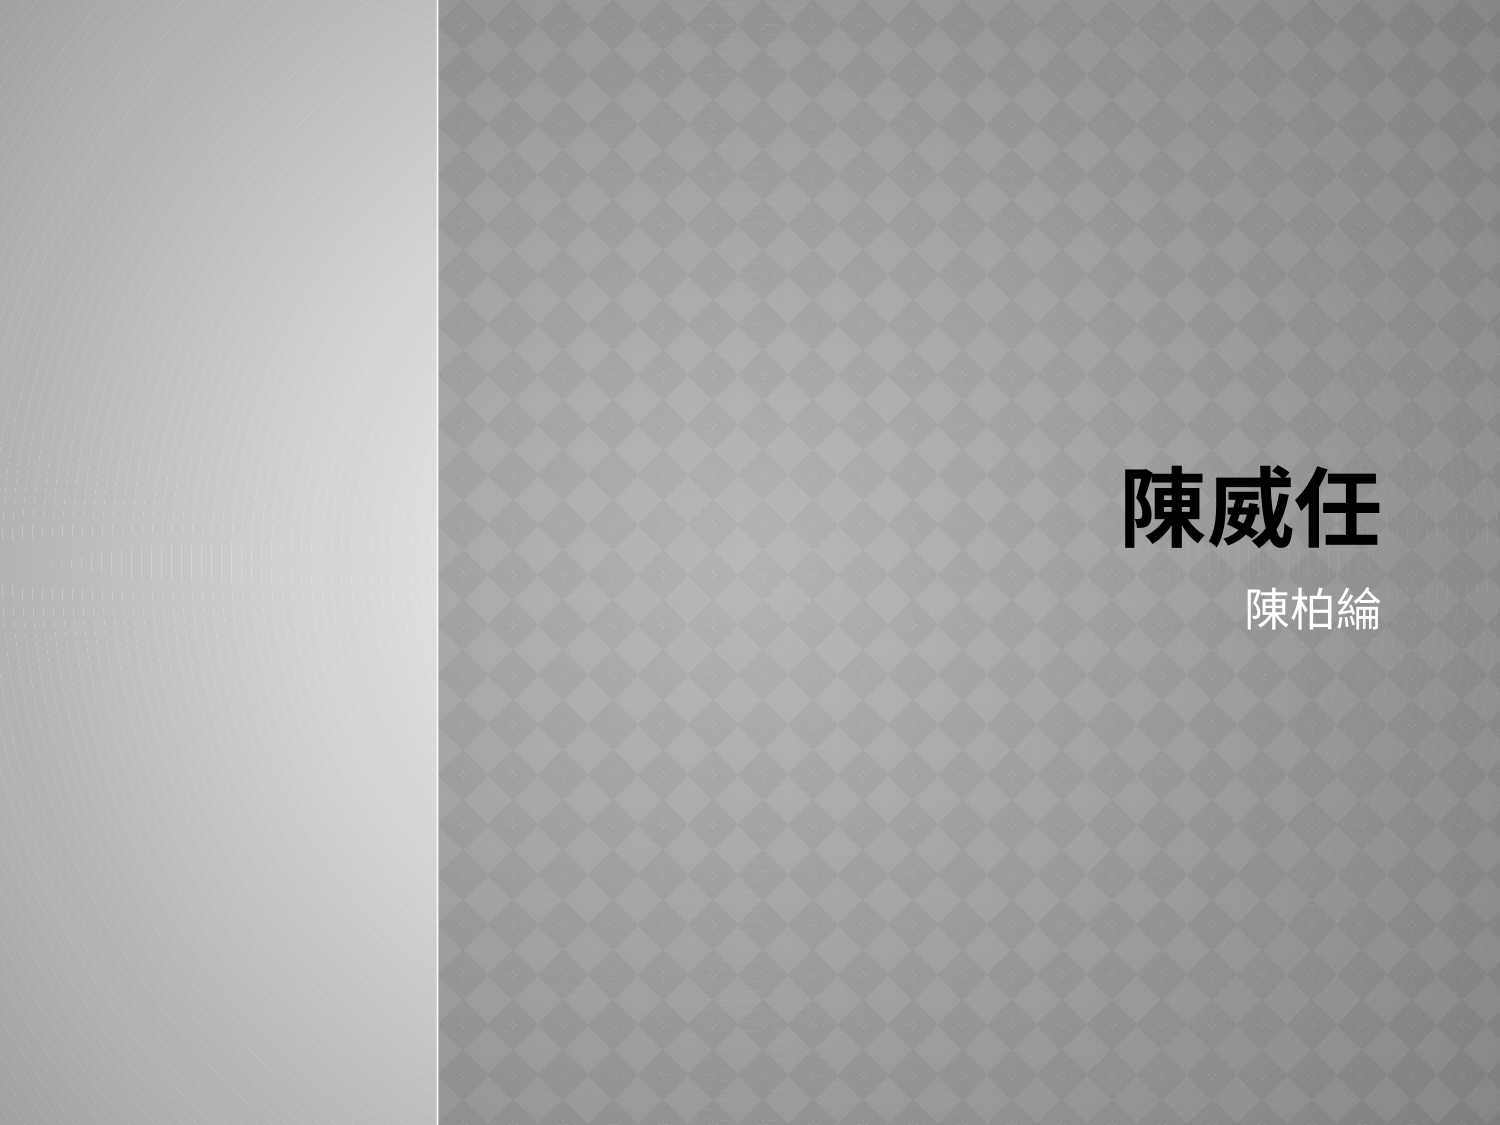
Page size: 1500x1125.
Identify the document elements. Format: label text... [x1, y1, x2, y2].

title 陳威任 [552, 87, 1390, 558]
subtitle 陳柏綸 [550, 580, 1390, 762]
